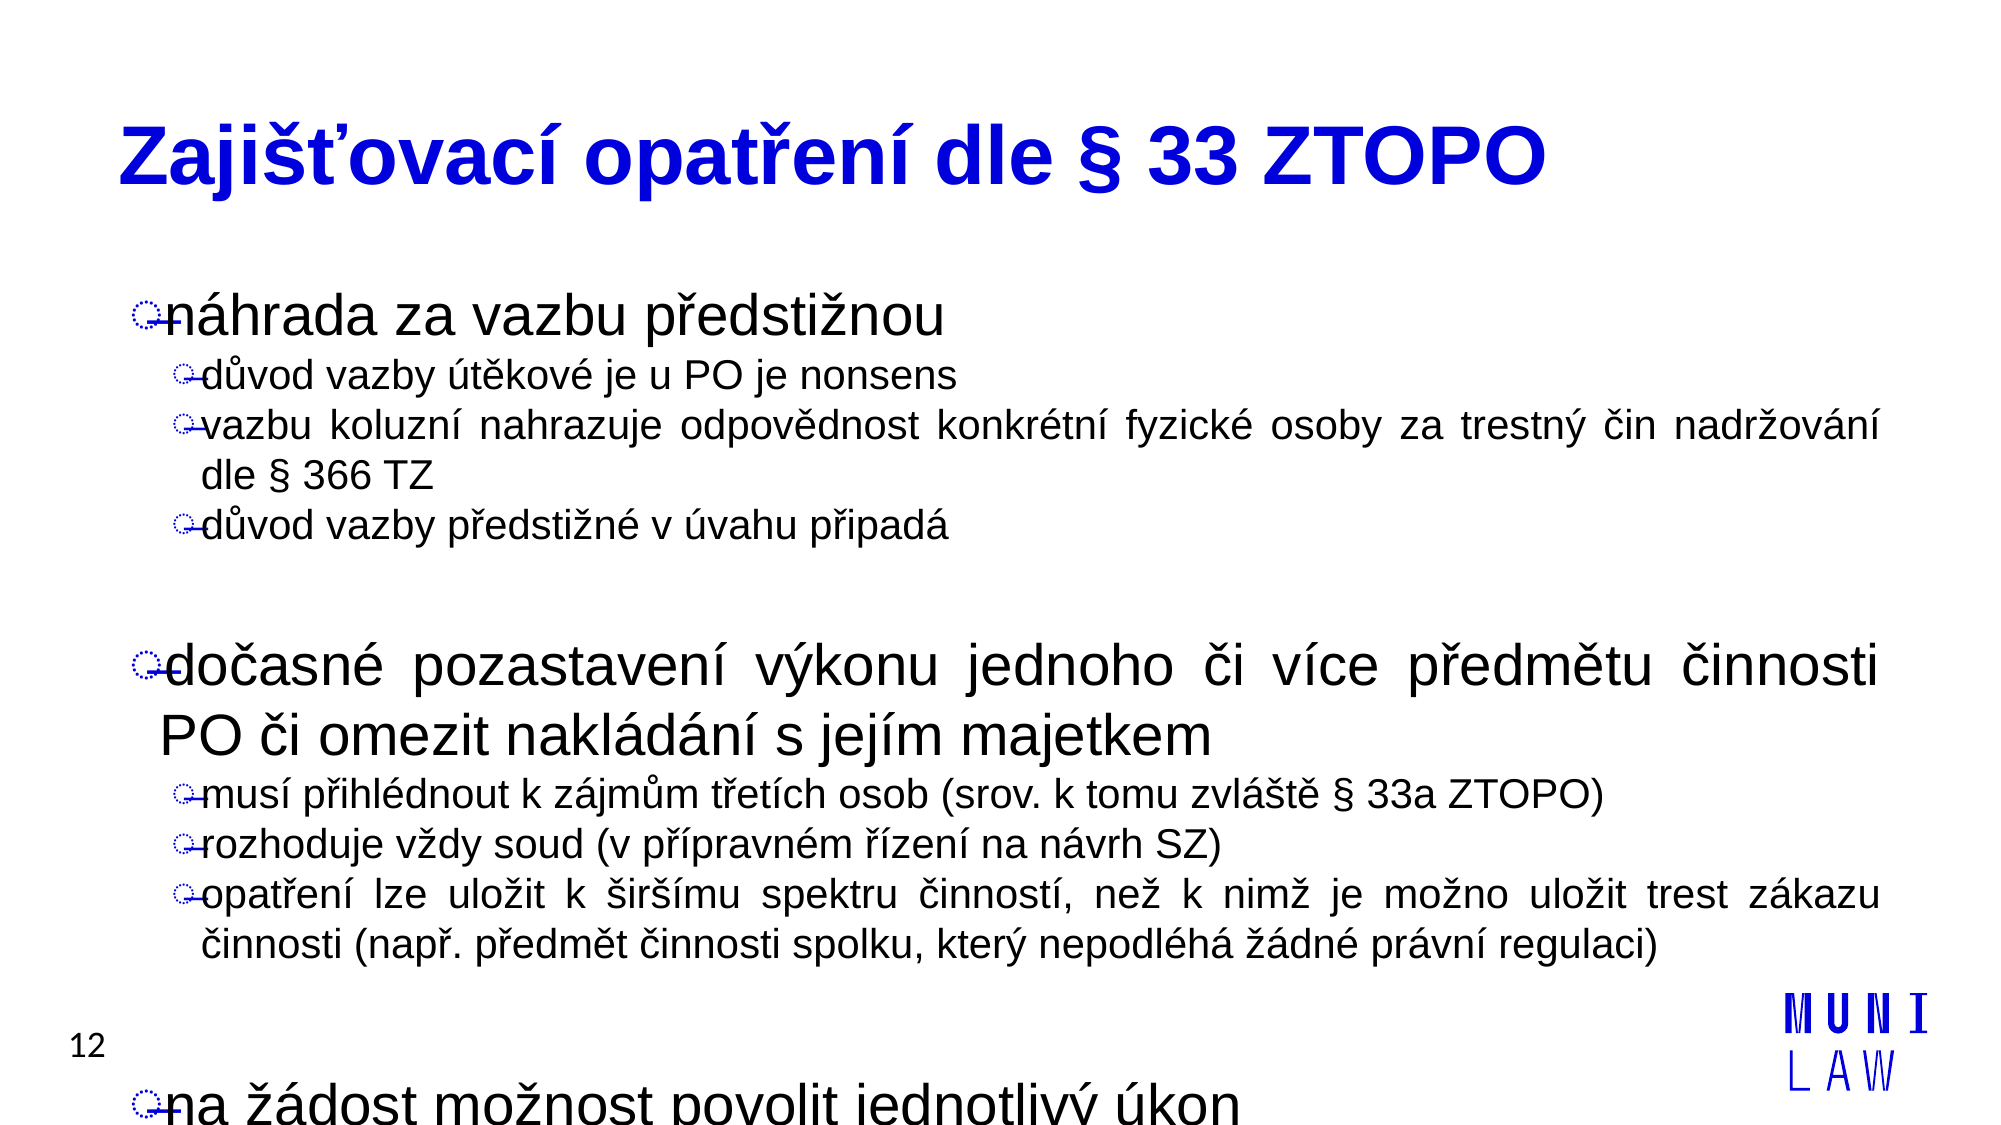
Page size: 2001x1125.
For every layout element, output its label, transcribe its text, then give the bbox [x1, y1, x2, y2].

list náhrada za vazbu předstižnou důvod vazby útěkové je u PO je nonsens vazbu koluzní nahrazuje odpovědnost konkrétní fyzické osoby za trestný čin nadržování dle § 366 TZ důvod vazby předstižné v úvahu připadá dočasné pozastavení výkonu jednoho či více předmětu činnosti PO či omezit nakládání s jejím majetkem musí přihlédnout k zájmům třetích osob (srov. k tomu zvláště § 33a ZTOPO) rozhoduje vždy soud (v přípravném řízení na návrh SZ) opatření lze uložit k širšímu spektru činností, než k nimž je možno uložit trest zákazu činnosti (např. předmět činnosti spolku, který nepodléhá žádné právní regulaci) na žádost možnost povolit jednotlivý úkon [118, 277, 1883, 957]
title Zajišťovací opatření dle § 33 ZTOPO [118, 118, 1883, 193]
text_box 12 [67, 1021, 110, 1063]
